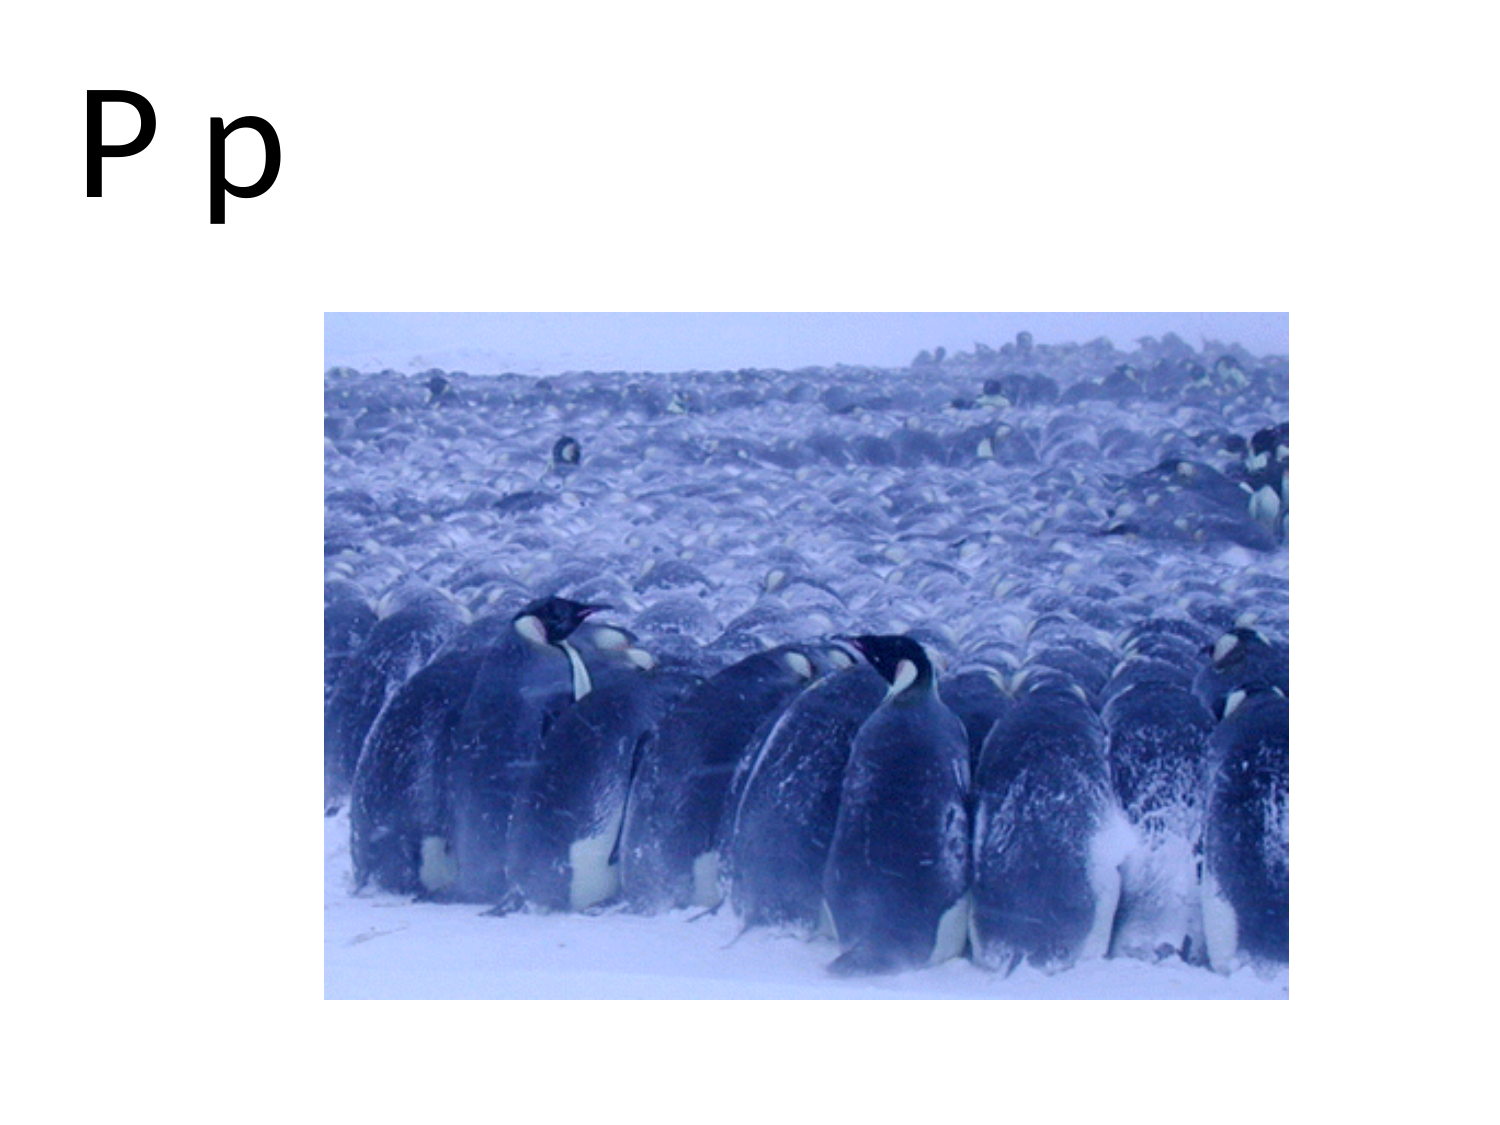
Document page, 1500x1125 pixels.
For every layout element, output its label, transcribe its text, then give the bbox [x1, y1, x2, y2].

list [324, 312, 1289, 1001]
title P p [50, 37, 313, 225]
